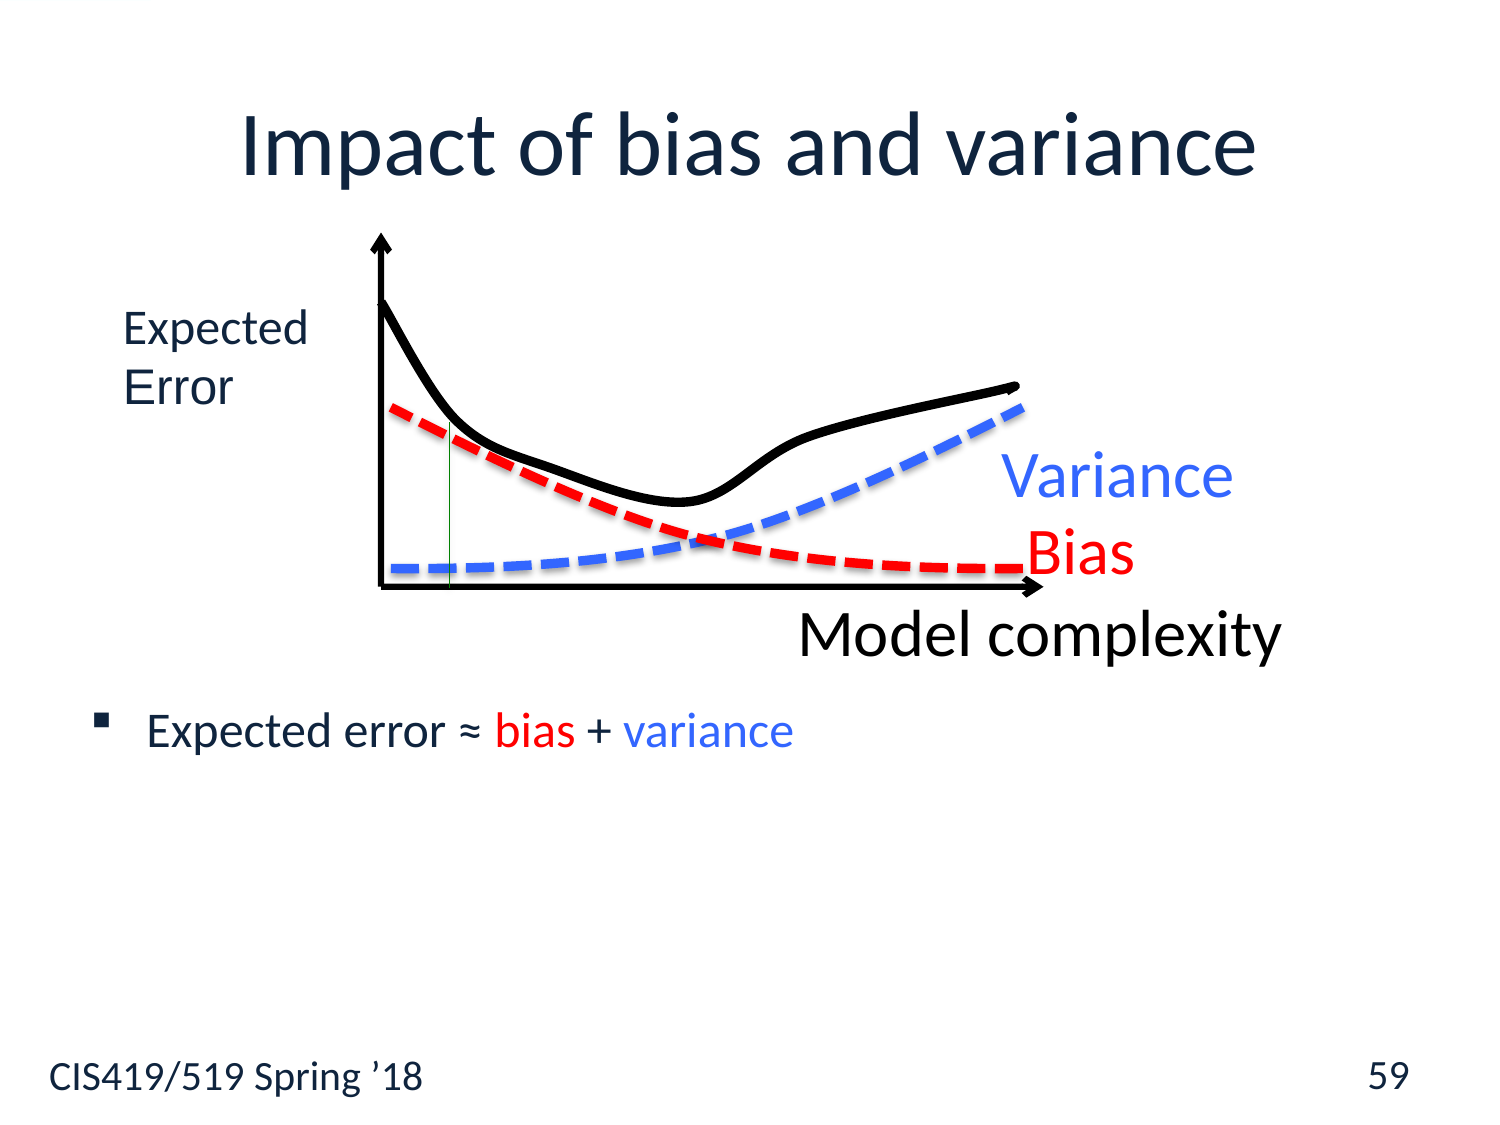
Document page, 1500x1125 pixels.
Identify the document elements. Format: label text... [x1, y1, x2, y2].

list Expected error ≈ bias + variance [75, 689, 1447, 1005]
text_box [107, 232, 1361, 671]
title Impact of bias and variance [75, 45, 1425, 233]
slide_number 59 [1074, 1042, 1425, 1103]
